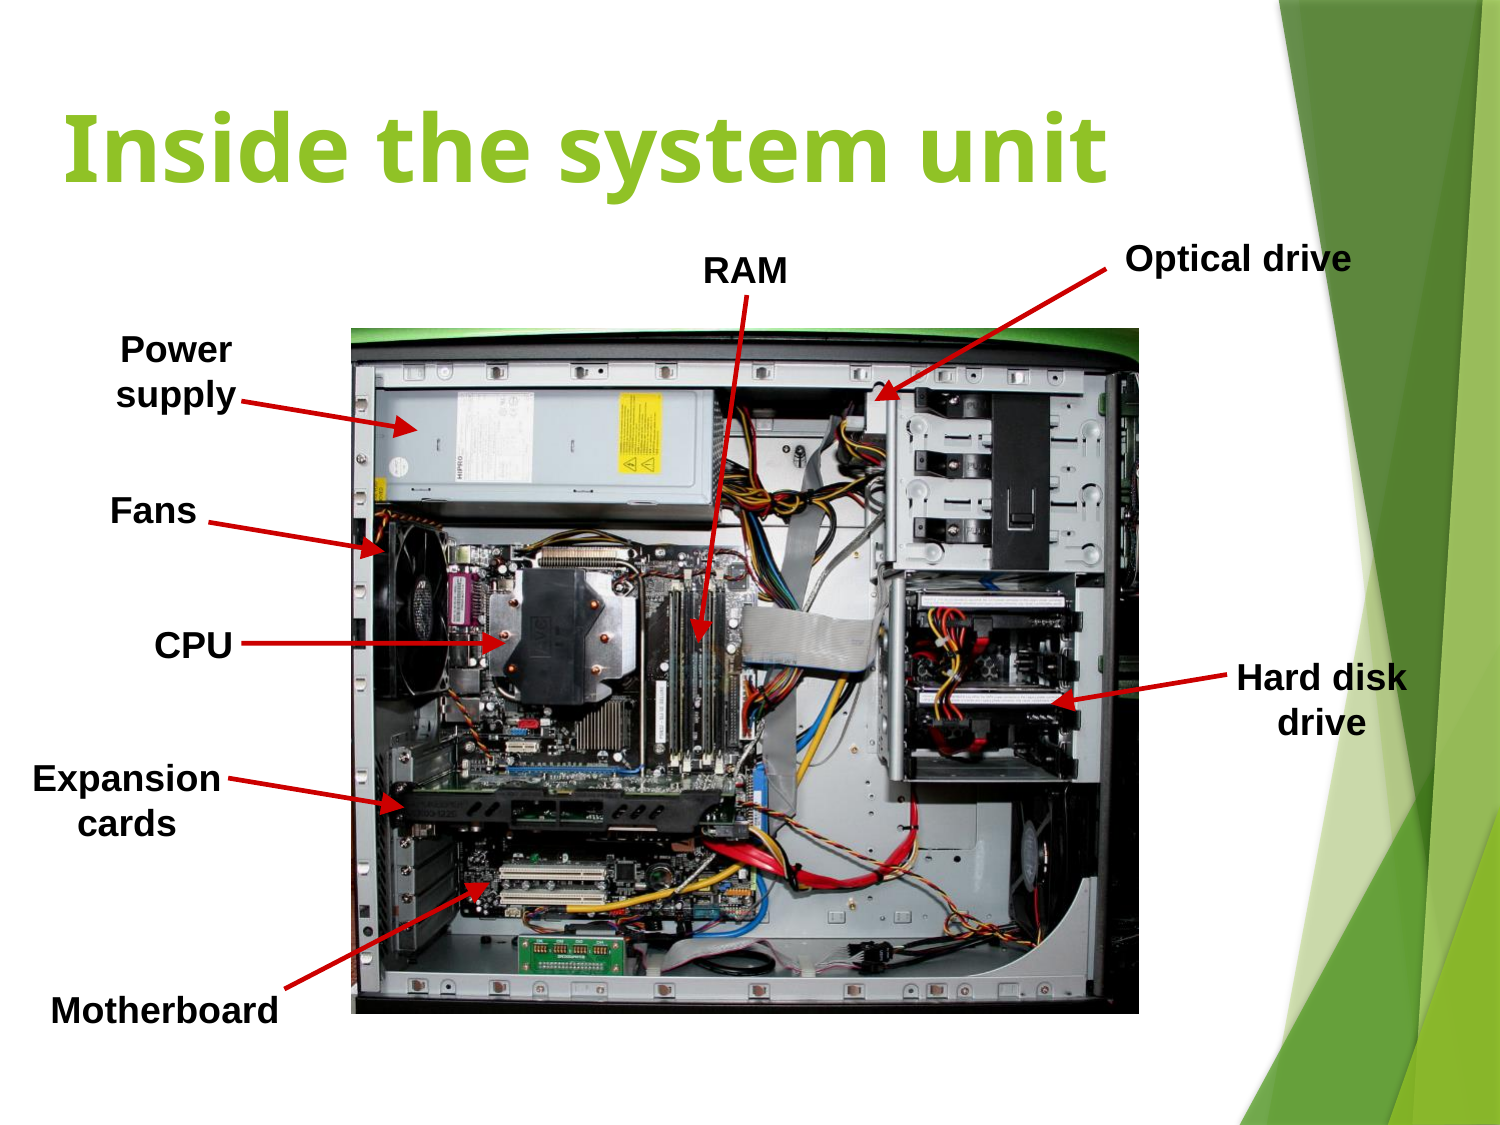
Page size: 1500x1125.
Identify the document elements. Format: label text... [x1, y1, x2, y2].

text_box Fans [95, 480, 215, 537]
title Inside the system unit [48, 55, 1240, 235]
text_box Expansion cards [22, 750, 234, 848]
text_box Motherboard [39, 982, 293, 1035]
text_box Power supply [102, 319, 253, 420]
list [351, 328, 1140, 1015]
text_box RAM [688, 239, 806, 298]
text_box CPU [141, 615, 249, 672]
text_box Optical drive [1110, 226, 1369, 286]
text_box Hard disk drive [1227, 643, 1420, 751]
